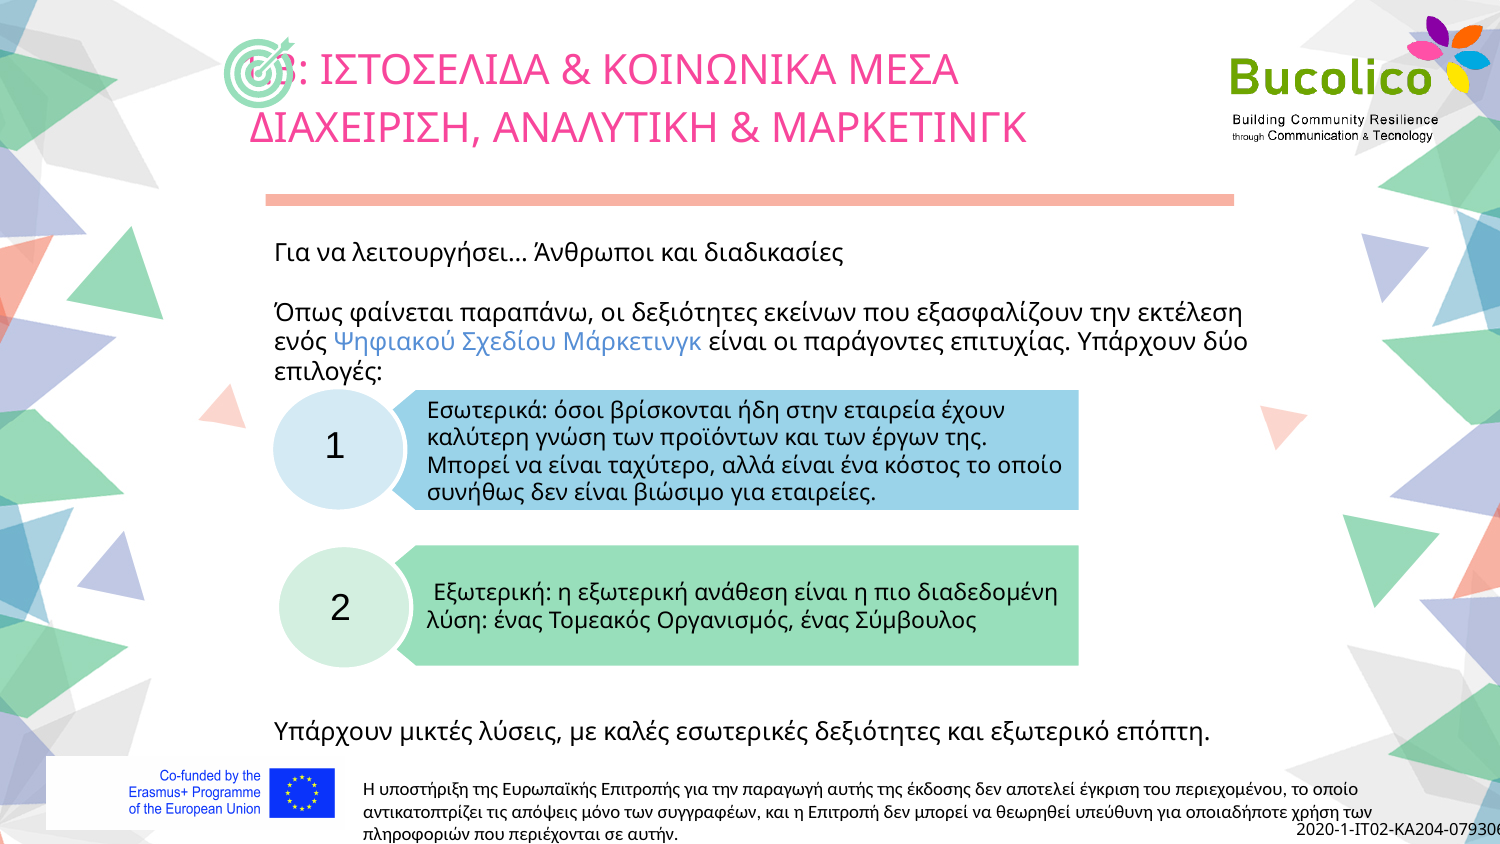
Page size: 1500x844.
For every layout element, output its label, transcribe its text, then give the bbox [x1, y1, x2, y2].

text_box [264, 192, 1236, 208]
text_box Η υποστήριξη της Ευρωπαϊκής Επιτροπής για την παραγωγή αυτής της έκδοσης δεν αποτελεί έγκριση του περιεχομένου, το οποίο αντικατοπτρίζει τις απόψεις μόνο των συγγραφέων, και η Επιτροπή δεν μπορεί να θεωρηθεί υπεύθυνη για οποιαδήποτε χρήση των πληροφοριών που περιέχονται σε αυτήν. [348, 769, 1486, 844]
picture [0, 0, 1500, 844]
text_box 1.3: ΙΣΤΟΣΕΛΙΔΑ & ΚΟΙΝΩΝΙΚΑ ΜΕΣΑ ΔΙΑΧΕΙΡΙΣΗ, ΑΝΑΛΥΤΙΚΗ & ΜΑΡΚΕΤΙΝΓΚ [223, 49, 1210, 145]
text_box [221, 34, 298, 111]
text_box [270, 386, 1081, 670]
text_box Για να λειτουργήσει… Άνθρωποι και διαδικασίες Όπως φαίνεται παραπάνω, οι δεξιότητες εκείνων που εξασφαλίζουν την εκτέλεση ενός Ψηφιακού Σχεδίου Μάρκετινγκ είναι οι παράγοντες επιτυχίας. Υπάρχουν δύο επιλογές: Υπάρχουν μικτές λύσεις, με καλές εσωτερικές δεξιότητες και εξωτερικό επόπτη. [259, 228, 1278, 753]
